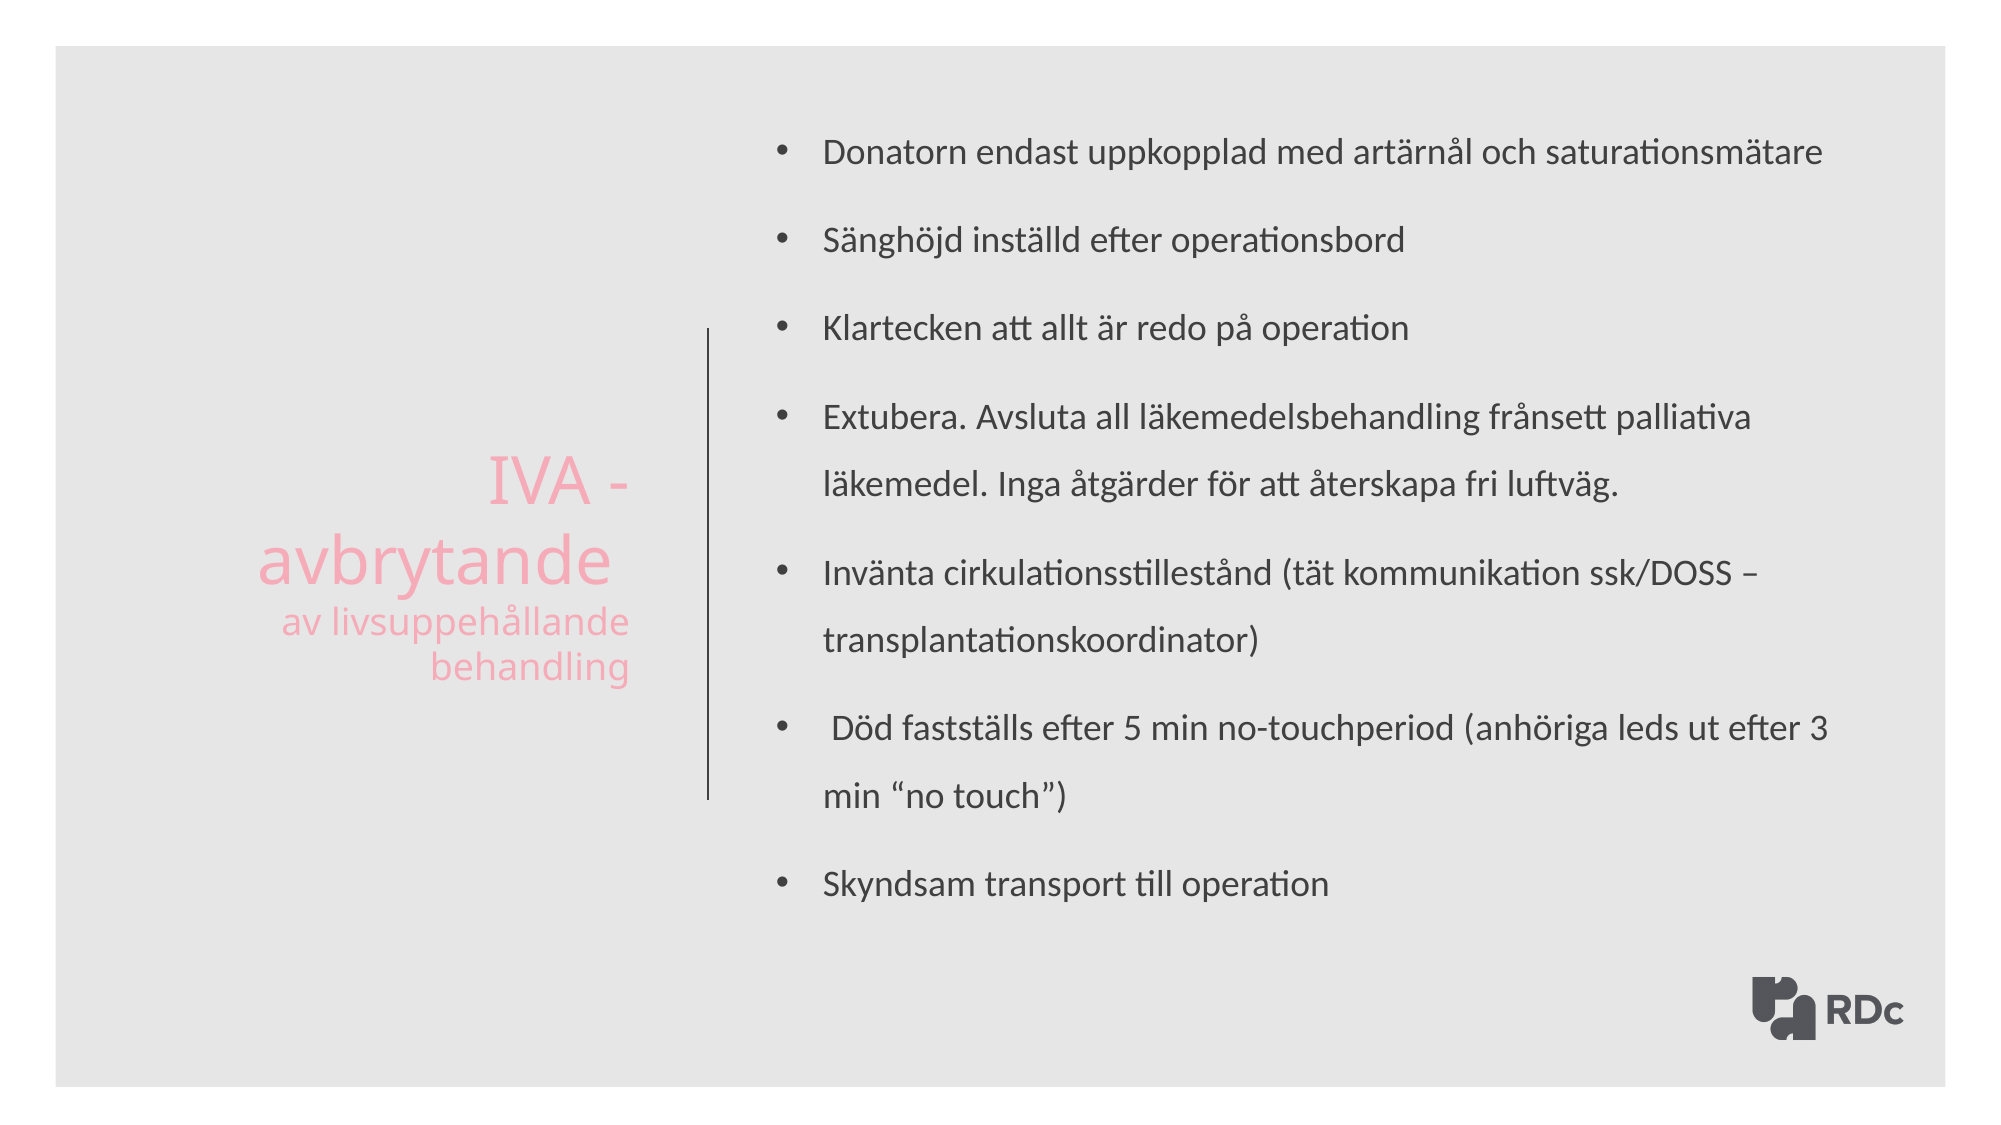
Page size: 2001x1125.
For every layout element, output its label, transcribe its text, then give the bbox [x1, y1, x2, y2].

picture [1731, 963, 1925, 1054]
list Donatorn endast uppkopplad med artärnål och saturationsmätare Sänghöjd inställd efter operationsbord Klartecken att allt är redo på operation Extubera. Avsluta all läkemedelsbehandling frånsett palliativa läkemedel. Inga åtgärder för att återskapa fri luftväg. Invänta cirkulationsstillestånd (tät kommunikation ssk/DOSS – transplantationskoordinator) Död fastställs efter 5 min no-touchperiod (anhöriga leds ut efter 3 min “no touch”) Skyndsam transport till operation [760, 388, 1857, 860]
list IVA - avbrytande av livsuppehållande behandling [143, 326, 646, 799]
